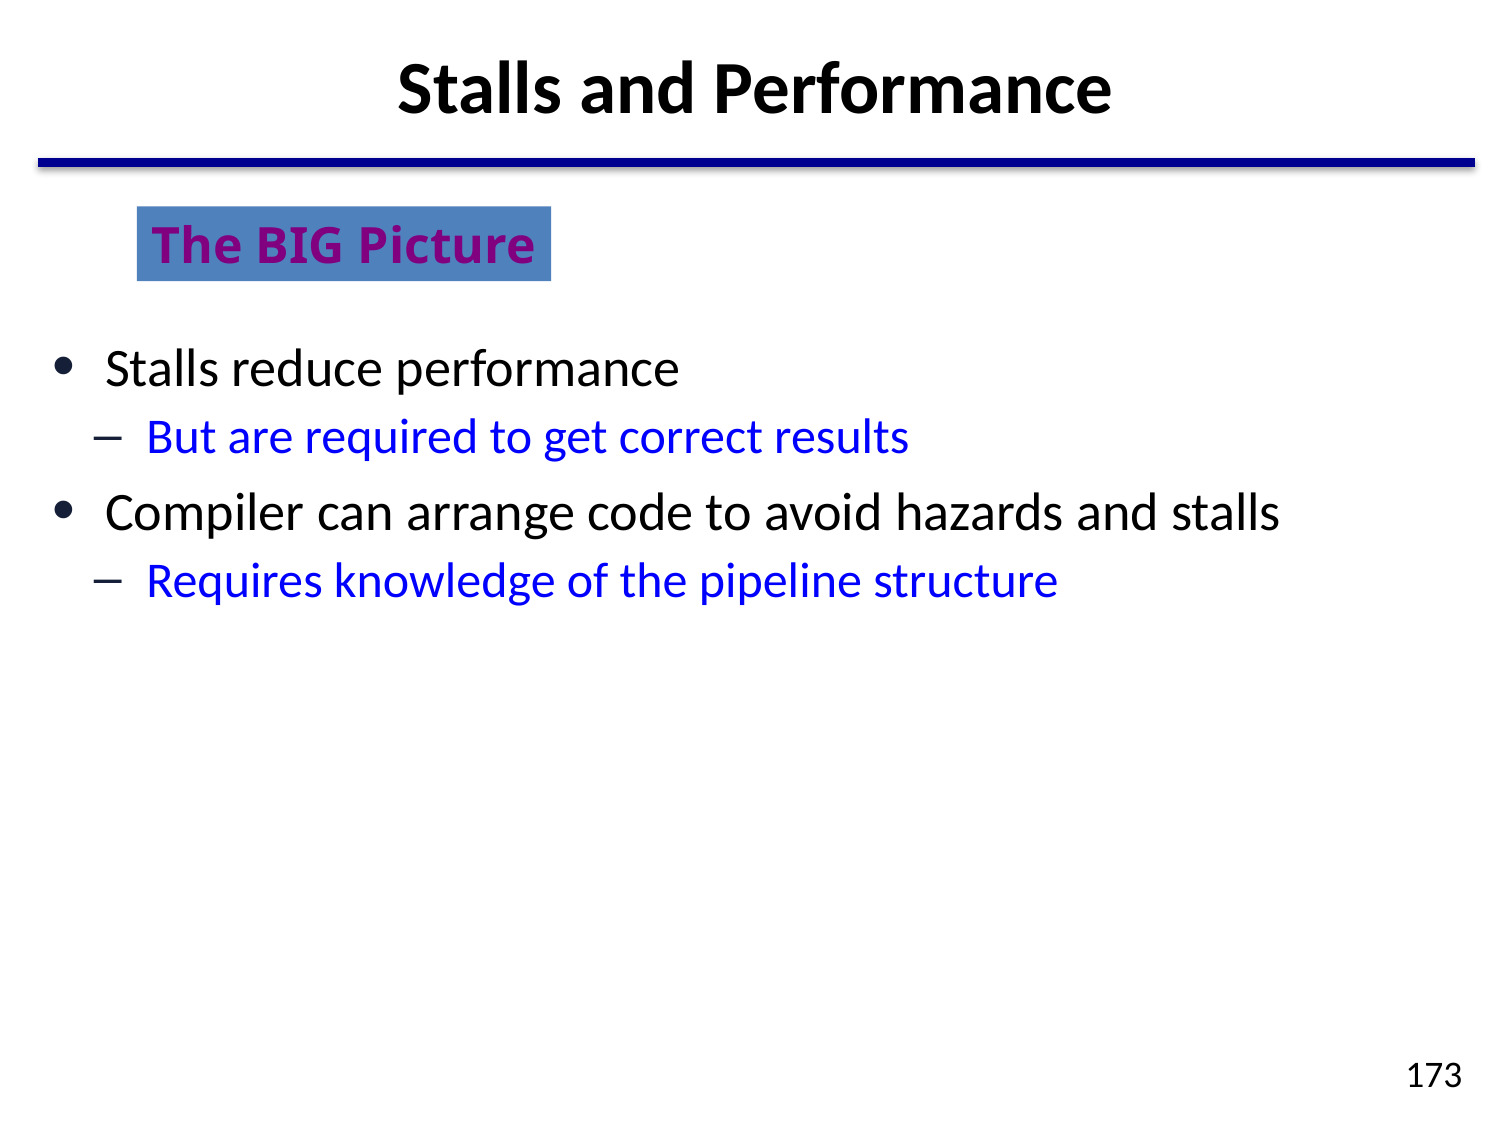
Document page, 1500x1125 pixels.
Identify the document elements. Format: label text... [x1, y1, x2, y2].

title Stalls and Performance [37, 24, 1475, 143]
text_box The BIG Picture [136, 206, 552, 282]
slide_number 173 [1127, 1042, 1478, 1103]
list Stalls reduce performance But are required to get correct results Compiler can arrange code to avoid hazards and stalls Requires knowledge of the pipeline structure [37, 324, 1475, 1043]
